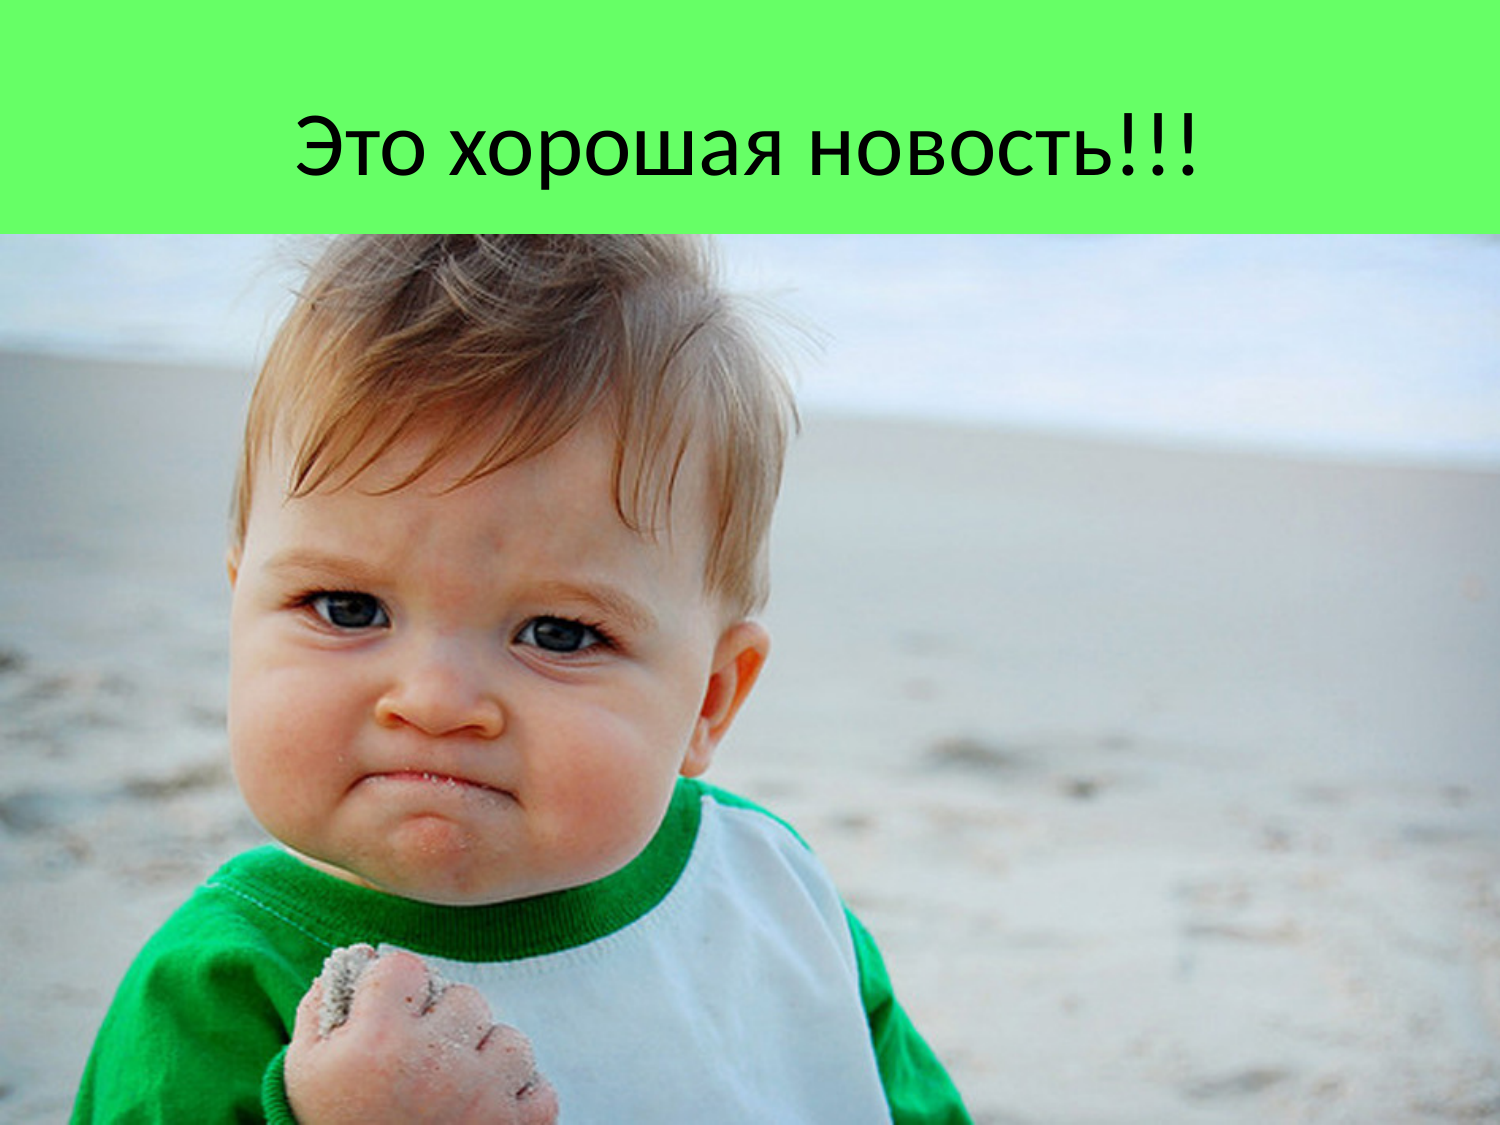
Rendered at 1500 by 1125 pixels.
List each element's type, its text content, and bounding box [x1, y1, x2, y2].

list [0, 234, 1500, 1125]
title Это хорошая новость!!! [75, 45, 1425, 232]
